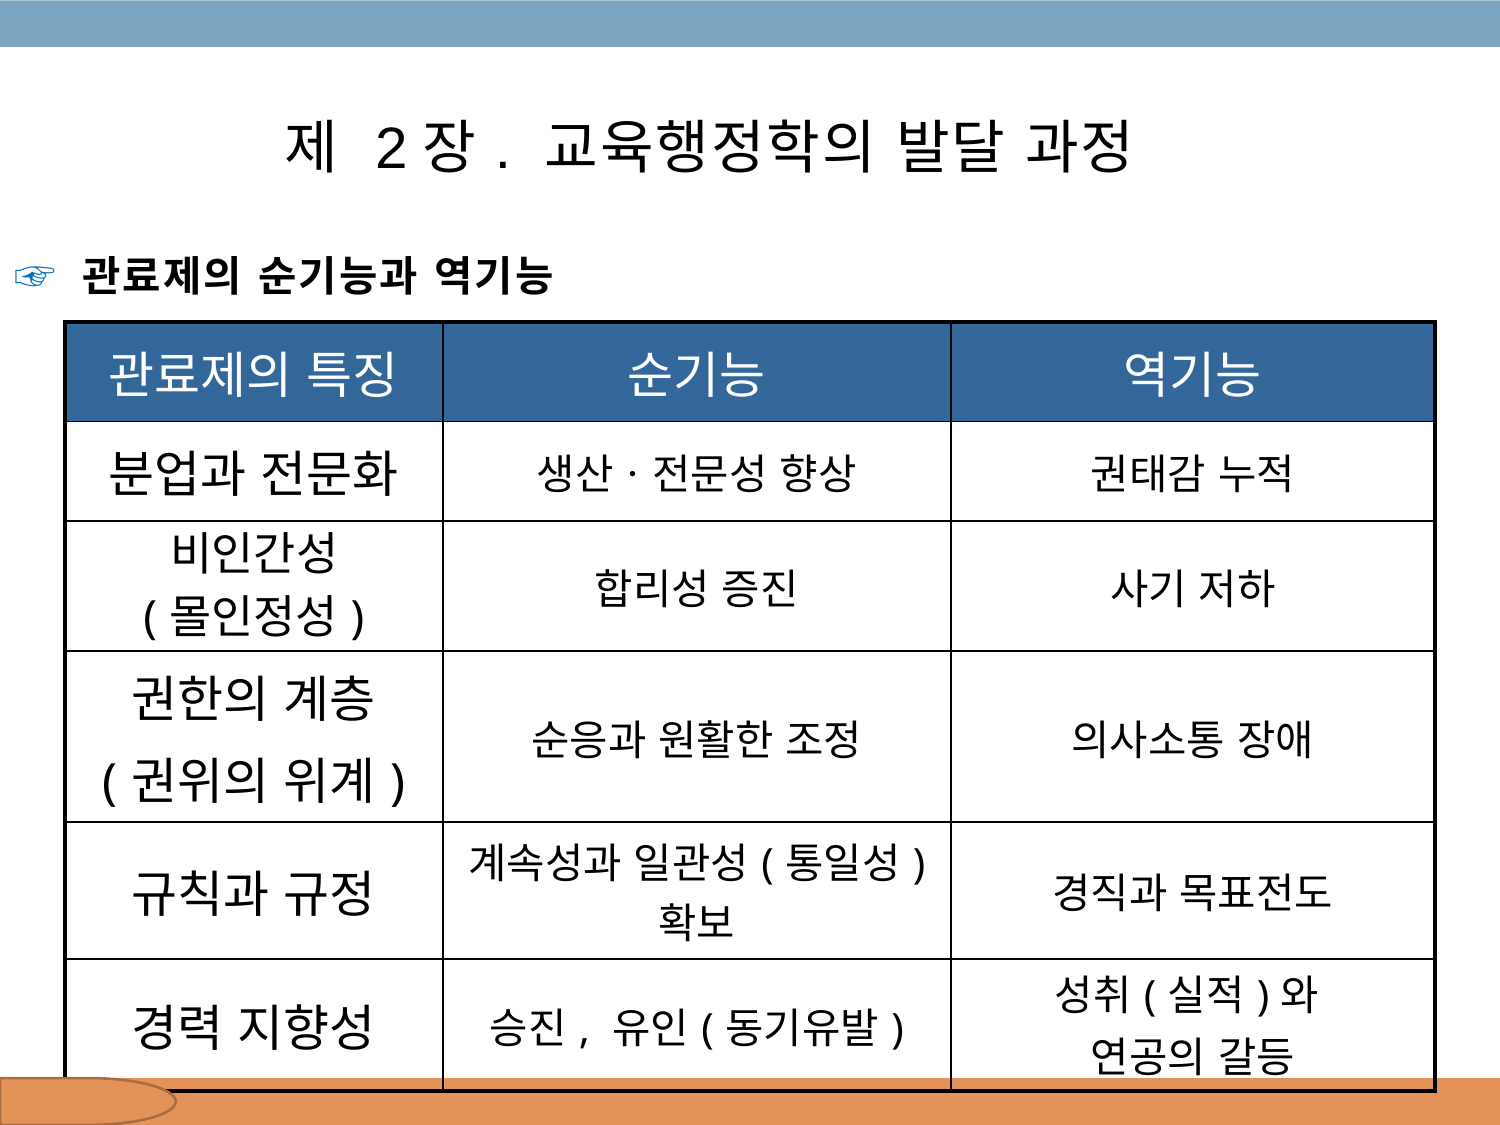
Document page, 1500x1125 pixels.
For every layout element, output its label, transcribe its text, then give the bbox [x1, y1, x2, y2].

table_cell 순응과 원활한 조정 [444, 652, 950, 821]
table_cell 계속성과 일관성(통일성) 확보 [444, 823, 950, 958]
table_cell 승진, 유인(동기유발) [444, 960, 950, 1089]
table_cell 의사소통 장애 [952, 652, 1433, 821]
title ☞ 관료제의 순기능과 역기능 [0, 234, 657, 315]
table_cell 성취(실적)와 연공의 갈등 [952, 960, 1433, 1089]
table_cell 권태감 누적 [952, 422, 1433, 520]
table_cell 비인간성 (몰인정성) [67, 522, 442, 650]
text_box [0, 1076, 178, 1125]
text_box 제 2장. 교육행정학의 발달 과정 [269, 93, 1219, 235]
table_header 역기능 [952, 324, 1433, 421]
table_cell 규칙과 규정 [67, 823, 442, 958]
table_cell 경력 지향성 [67, 960, 442, 1089]
table_cell 생산ㆍ전문성 향상 [444, 422, 950, 520]
table_cell 사기 저하 [952, 522, 1433, 650]
table_header 관료제의 특징 [67, 324, 442, 421]
table_header 순기능 [444, 324, 950, 421]
table_cell 합리성 증진 [444, 522, 950, 650]
table_cell 권한의 계층 (권위의 위계) [67, 652, 442, 821]
table_cell 분업과 전문화 [67, 422, 442, 520]
table_cell 경직과 목표전도 [952, 823, 1433, 958]
